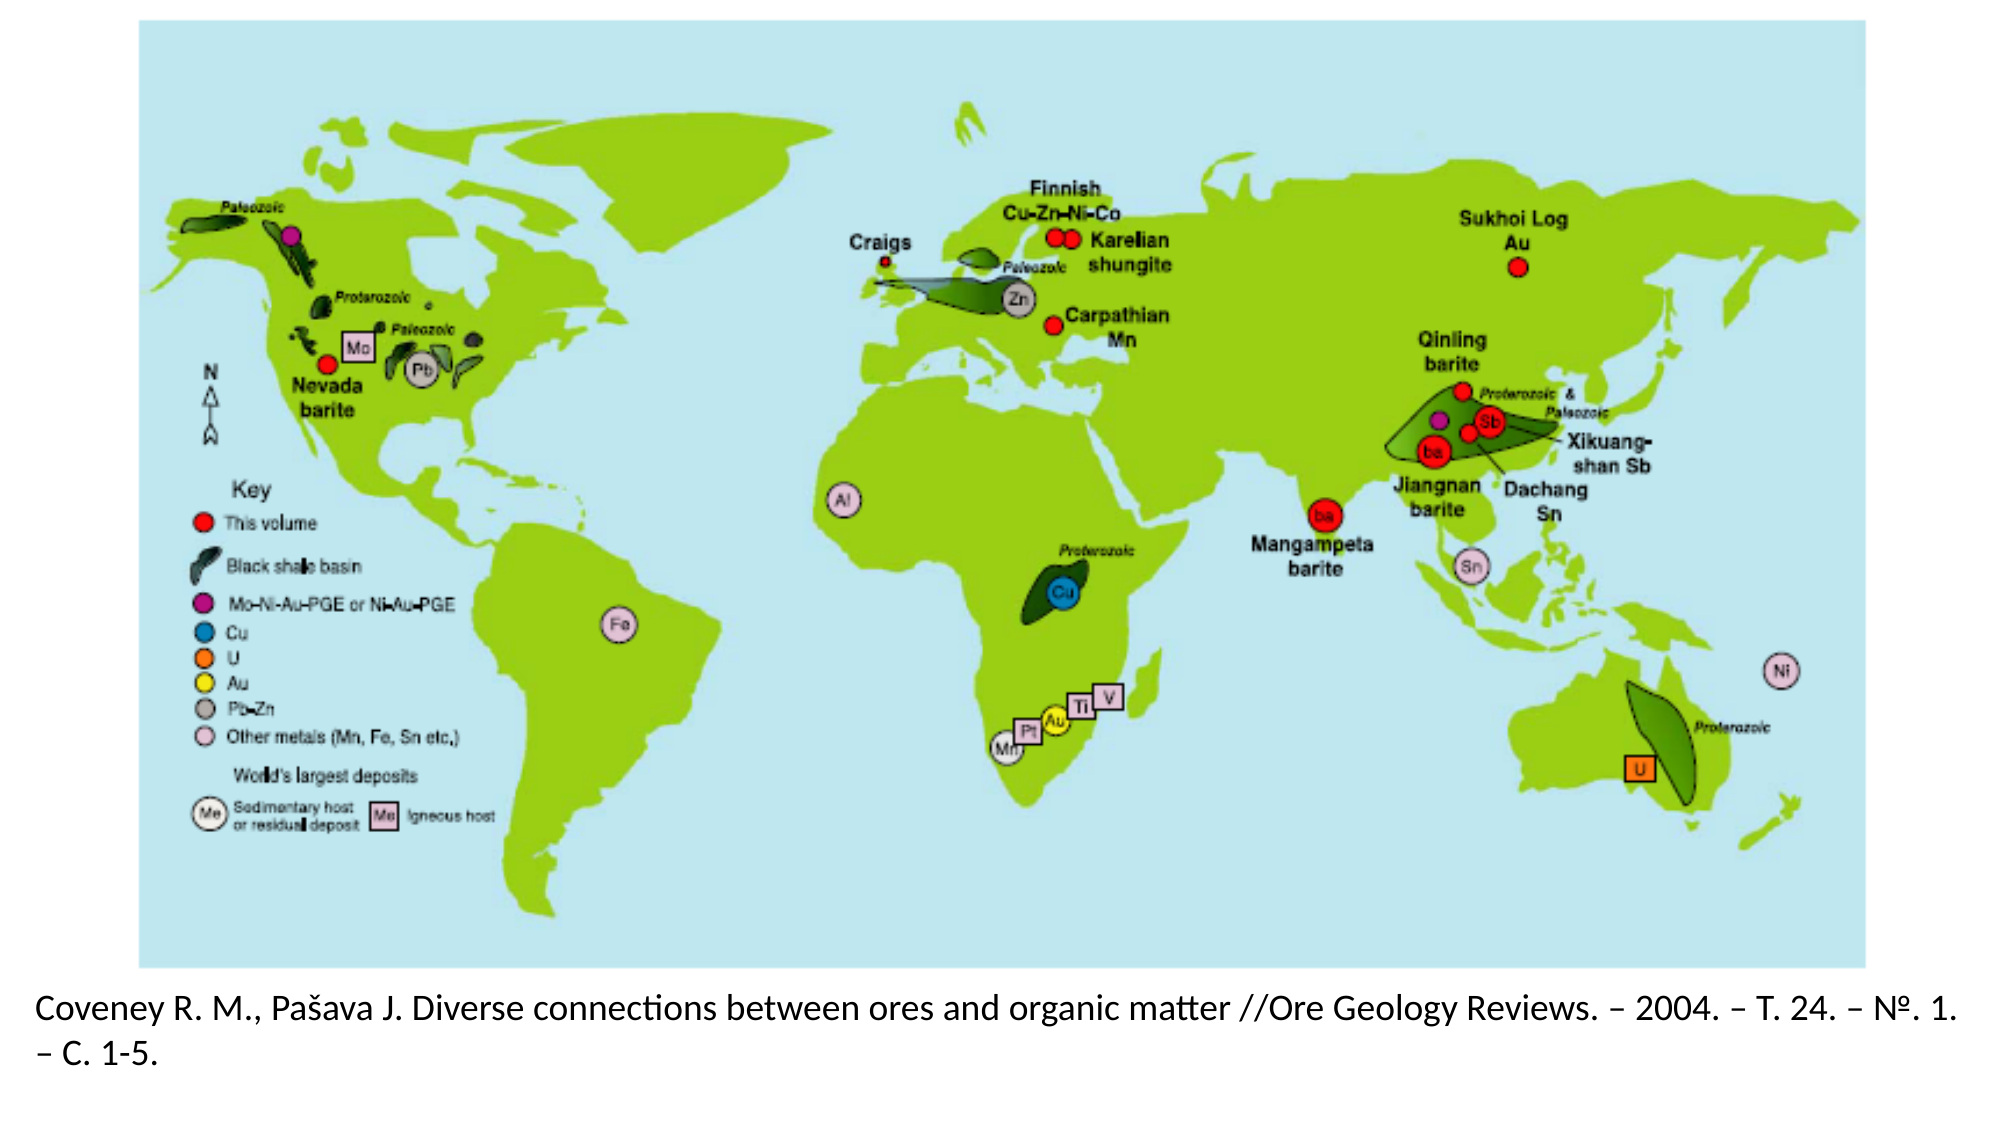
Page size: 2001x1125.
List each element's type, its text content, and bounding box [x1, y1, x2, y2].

text_box Coveney R. M., Pašava J. Diverse connections between ores and organic matter //Ore Geology Reviews. – 2004. – Т. 24. – №. 1. – С. 1-5. [20, 975, 2000, 1081]
picture [127, 14, 1875, 976]
